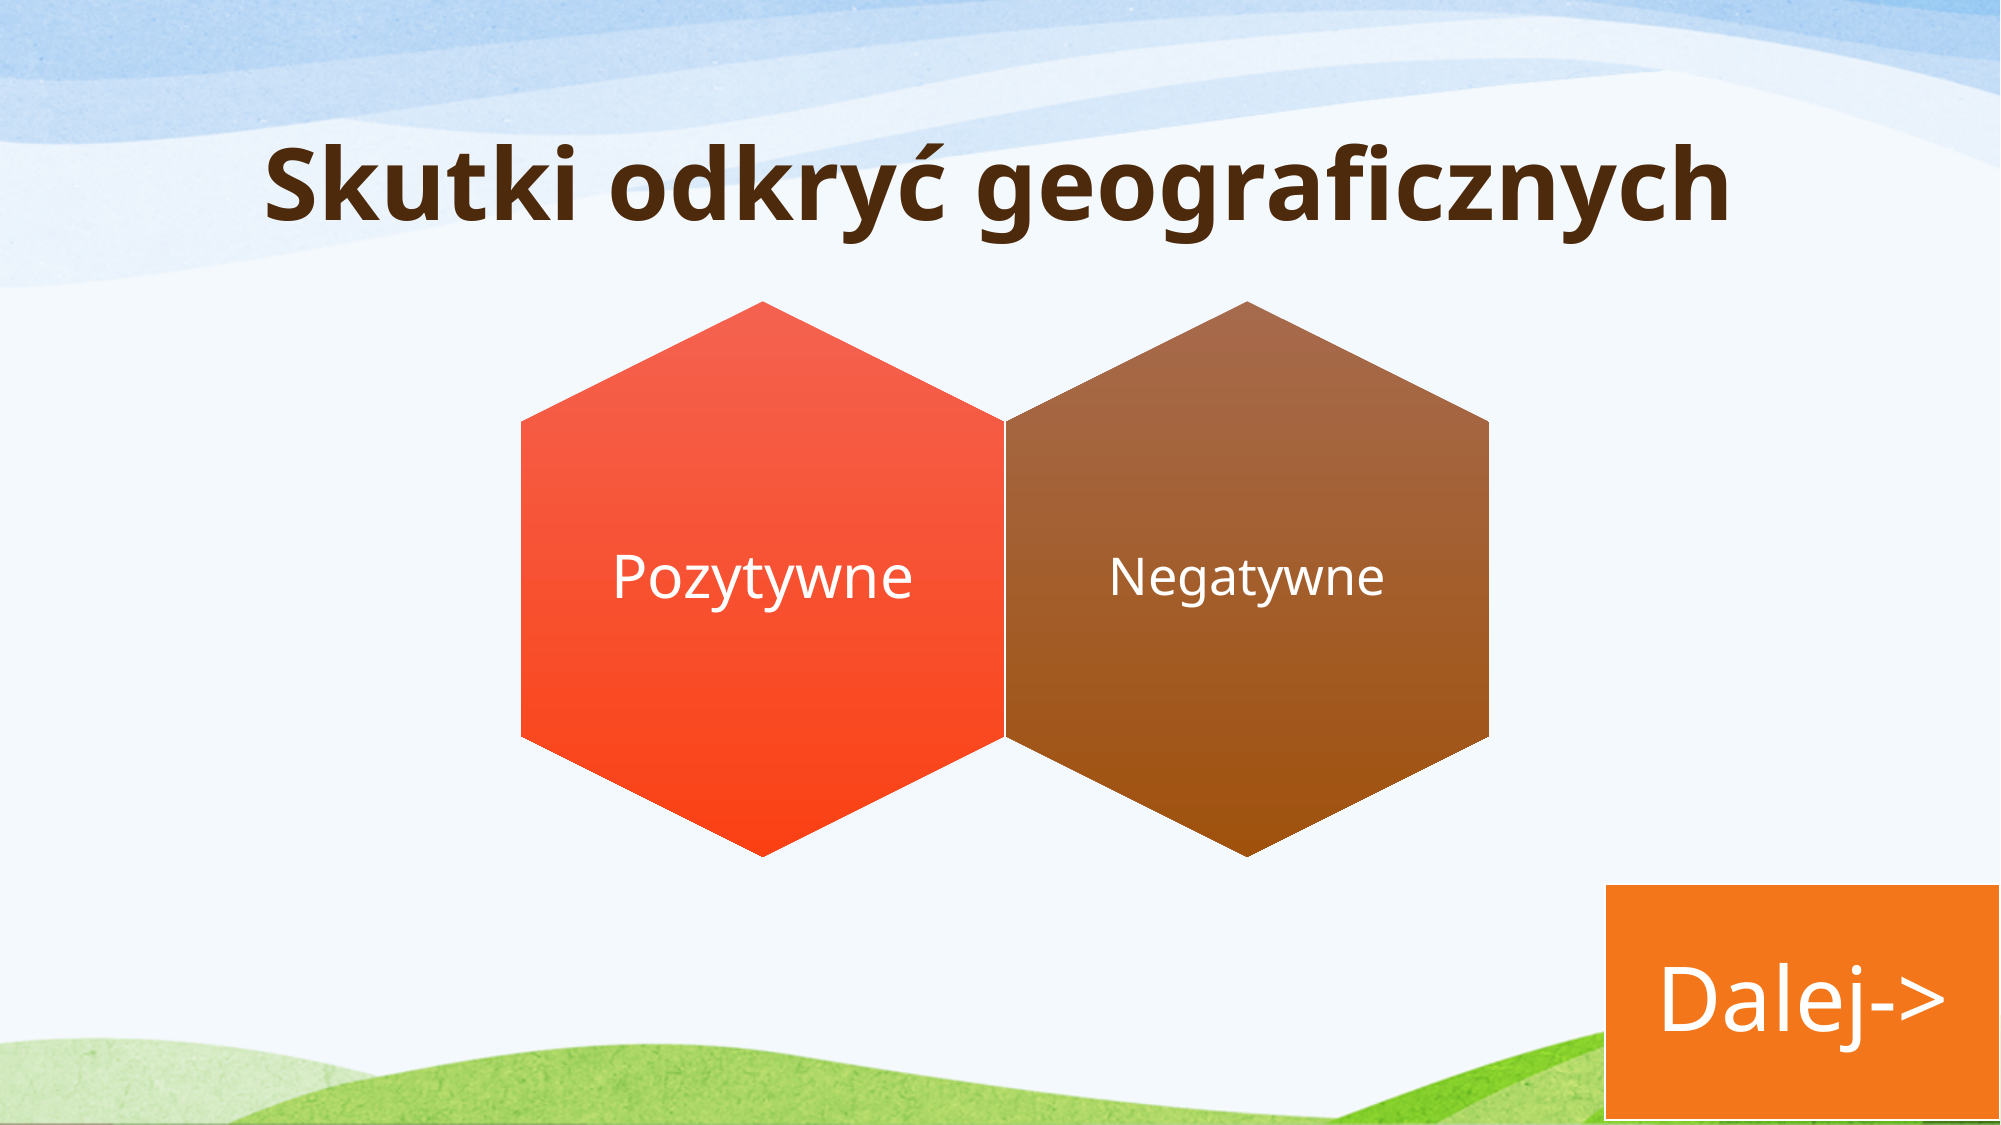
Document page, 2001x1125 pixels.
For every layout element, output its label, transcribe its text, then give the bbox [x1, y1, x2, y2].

picture [0, 0, 2001, 1125]
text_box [1605, 879, 2000, 1125]
title Skutki odkryć geograficznych [174, 50, 1825, 236]
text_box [0, 236, 2000, 1125]
